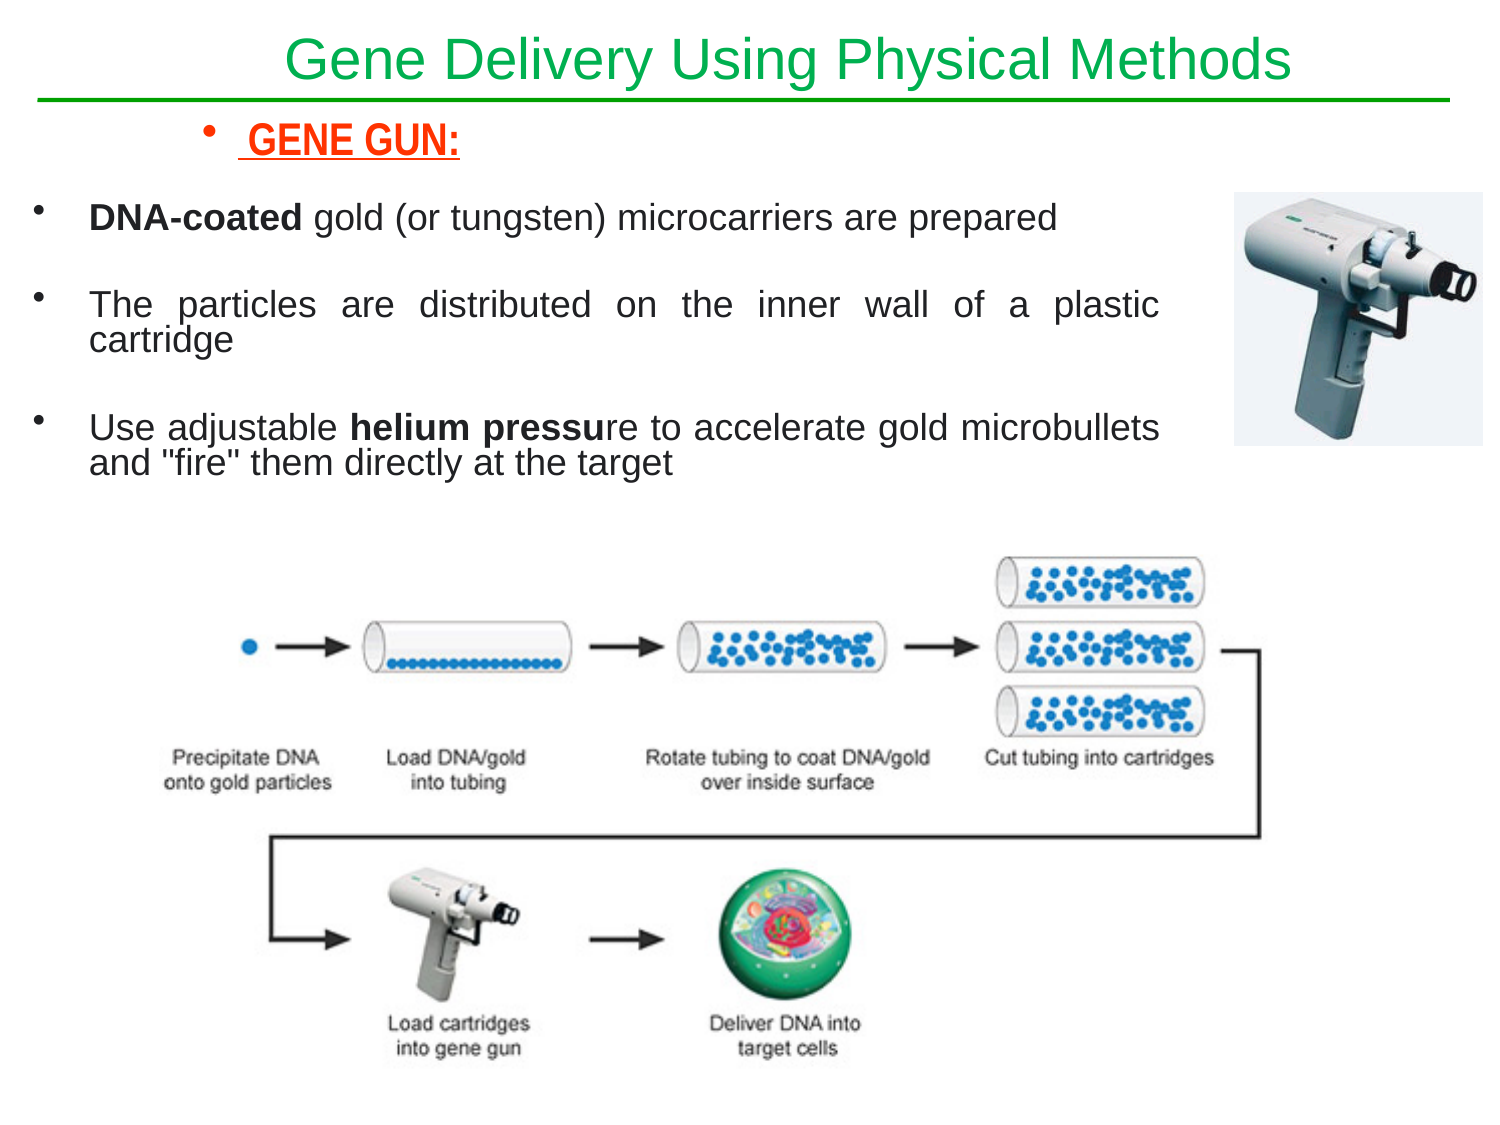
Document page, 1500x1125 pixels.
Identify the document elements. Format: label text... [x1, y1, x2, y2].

text_box GENE GUN: [0, 105, 663, 168]
picture [159, 538, 1284, 1082]
text_box Gene Delivery Using Physical Methods [182, 12, 1396, 100]
picture [1234, 192, 1483, 447]
list DNA-coated gold (or tungsten) microcarriers are prepared The particles are distributed on the inner wall of a plastic cartridge Use adjustable helium pressure to accelerate gold microbullets and "fire" them directly at the target [17, 193, 1176, 470]
